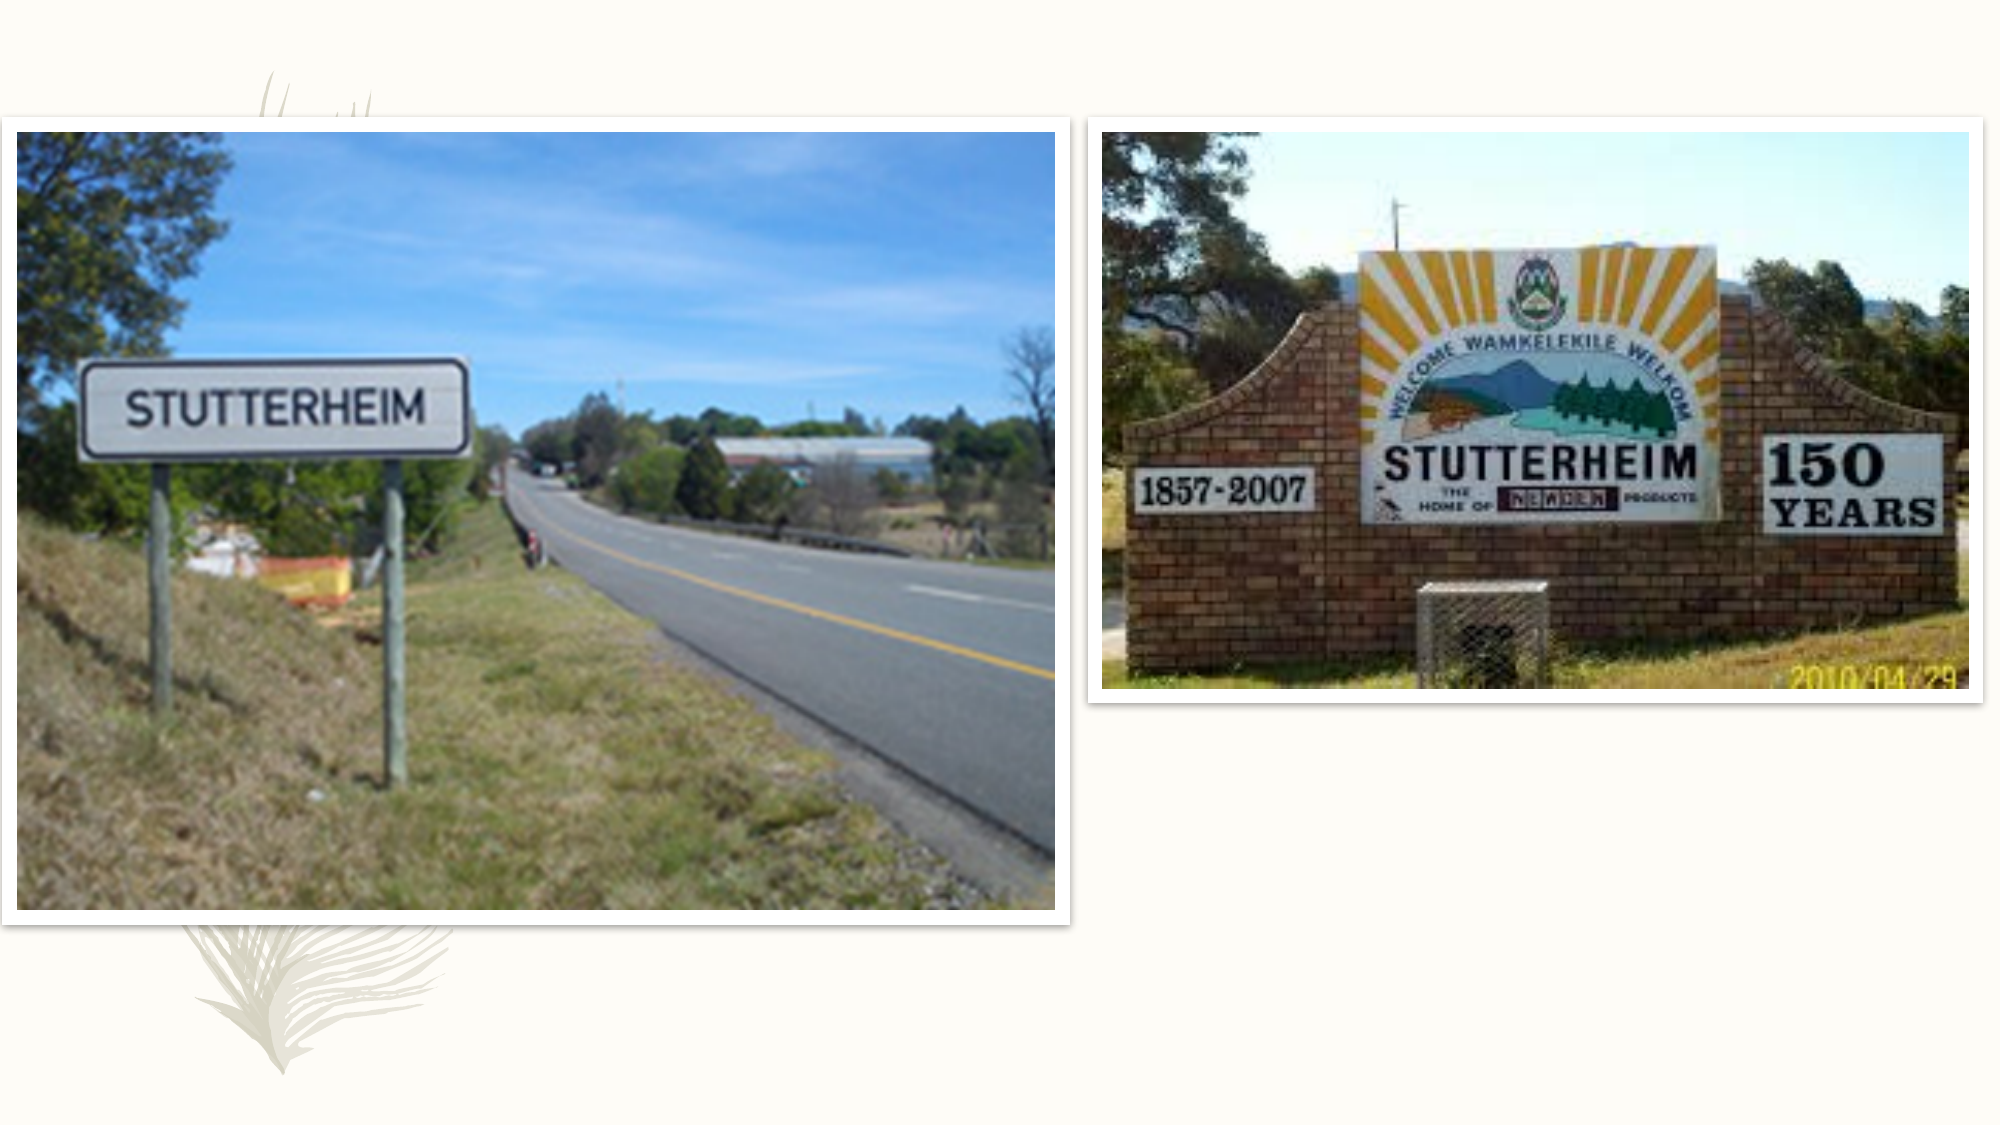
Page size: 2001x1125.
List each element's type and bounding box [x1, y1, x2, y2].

picture [16, 131, 1056, 911]
picture [1102, 131, 1969, 689]
